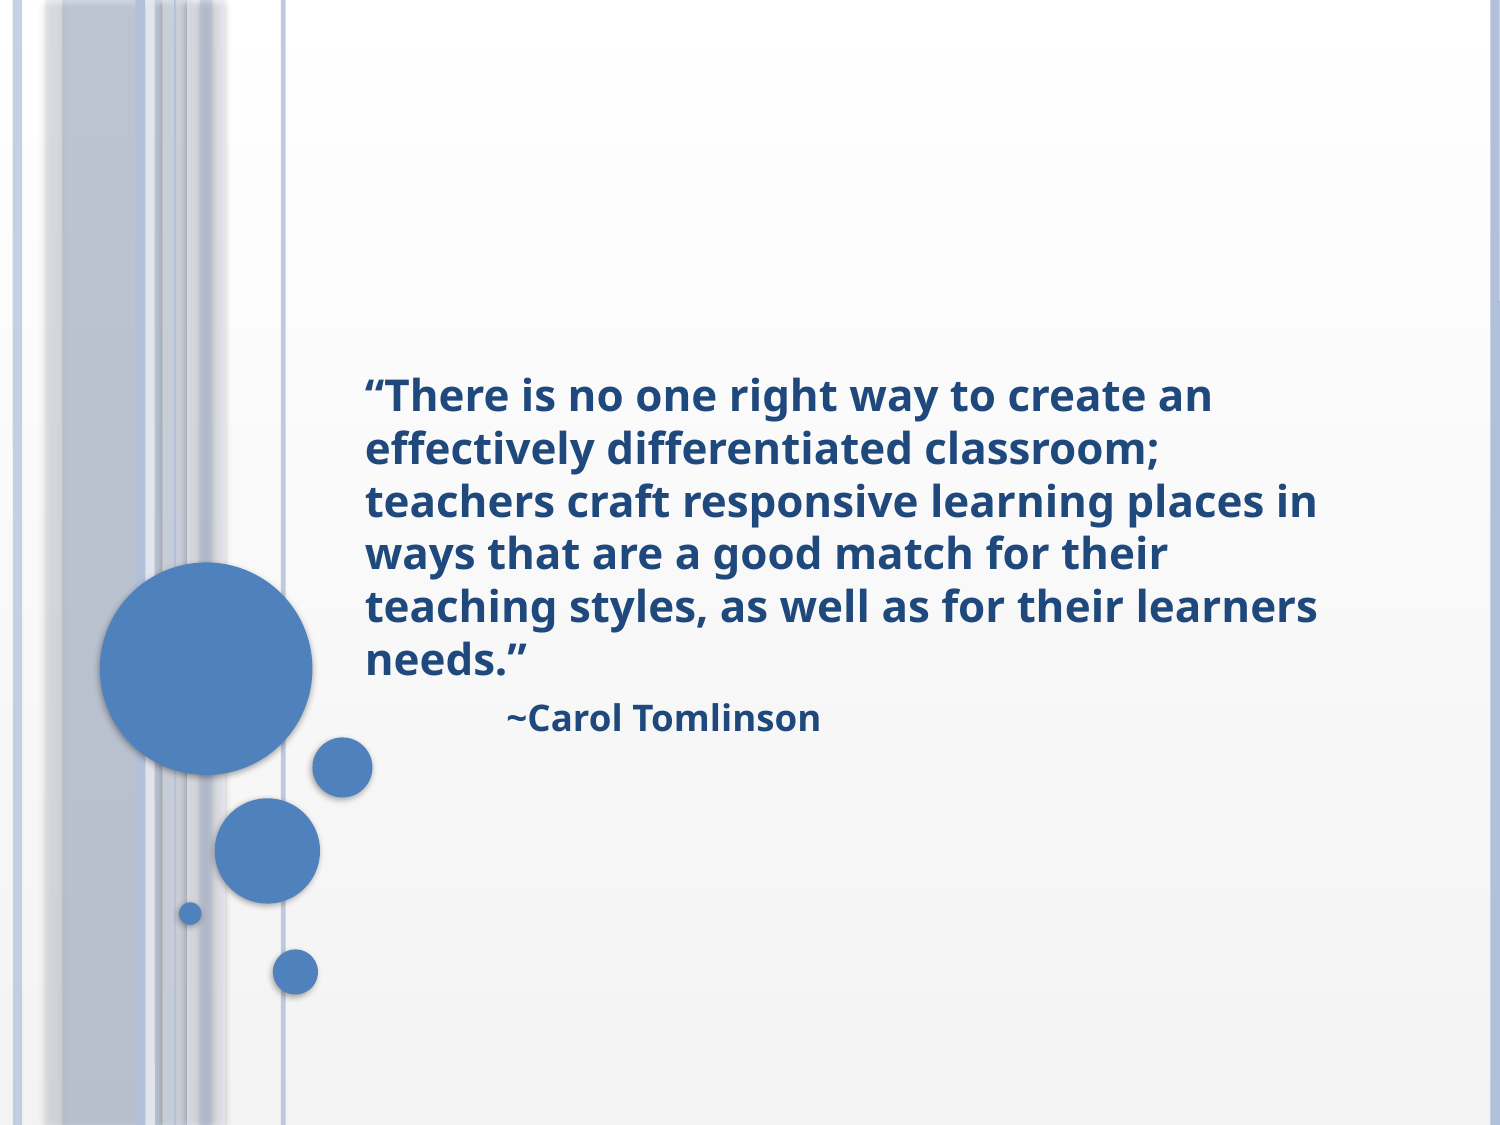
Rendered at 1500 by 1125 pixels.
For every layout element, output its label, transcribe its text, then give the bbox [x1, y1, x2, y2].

subtitle “There is no one right way to create an effectively differentiated classroom; teachers craft responsive learning places in ways that are a good match for their teaching styles, as well as for their learners needs.” ~Carol Tomlinson [350, 249, 1363, 750]
